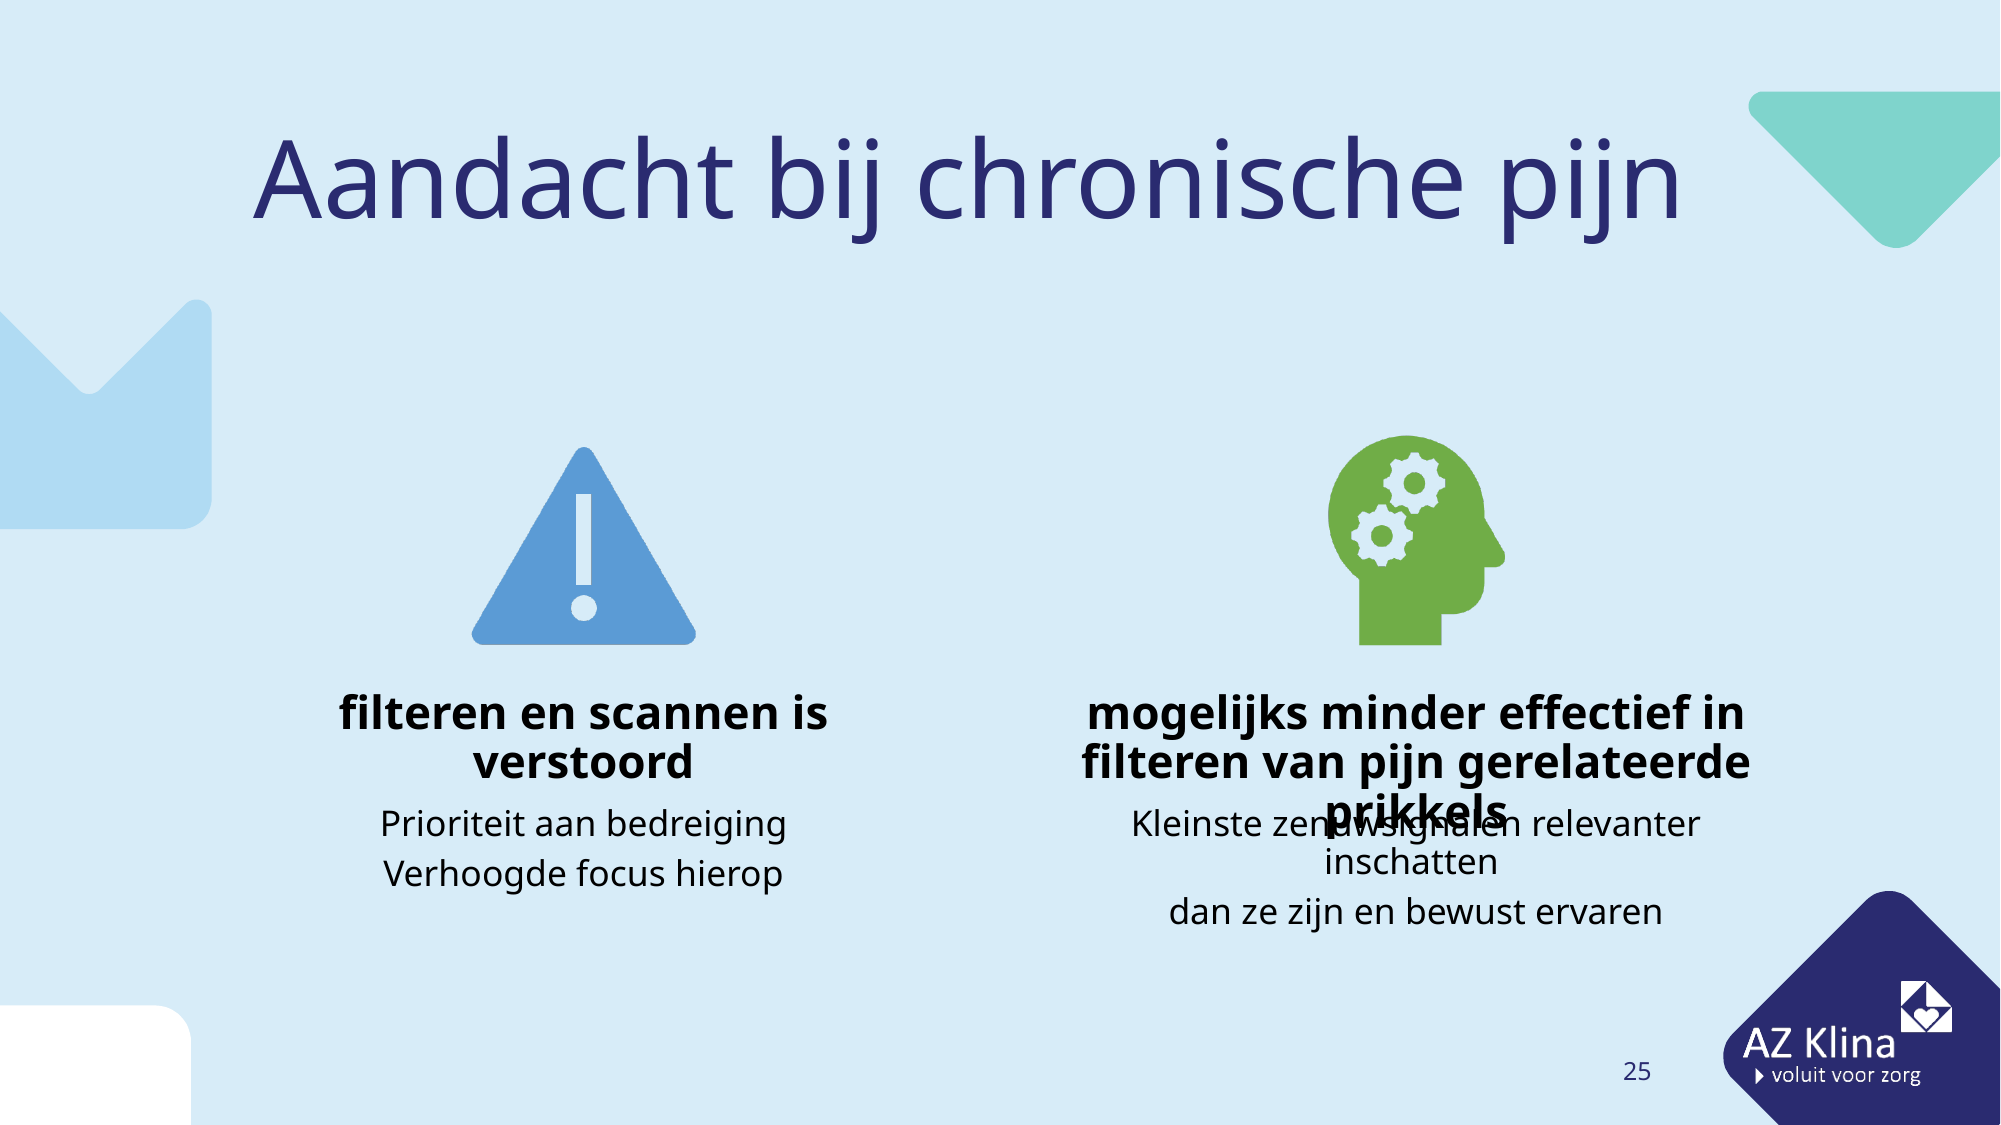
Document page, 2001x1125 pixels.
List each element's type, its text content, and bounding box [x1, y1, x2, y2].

picture [1743, 981, 1952, 1086]
title Aandacht bij chronische pijn [107, 135, 1833, 322]
slide_number 25 [1412, 1042, 1863, 1103]
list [137, 299, 1863, 1014]
